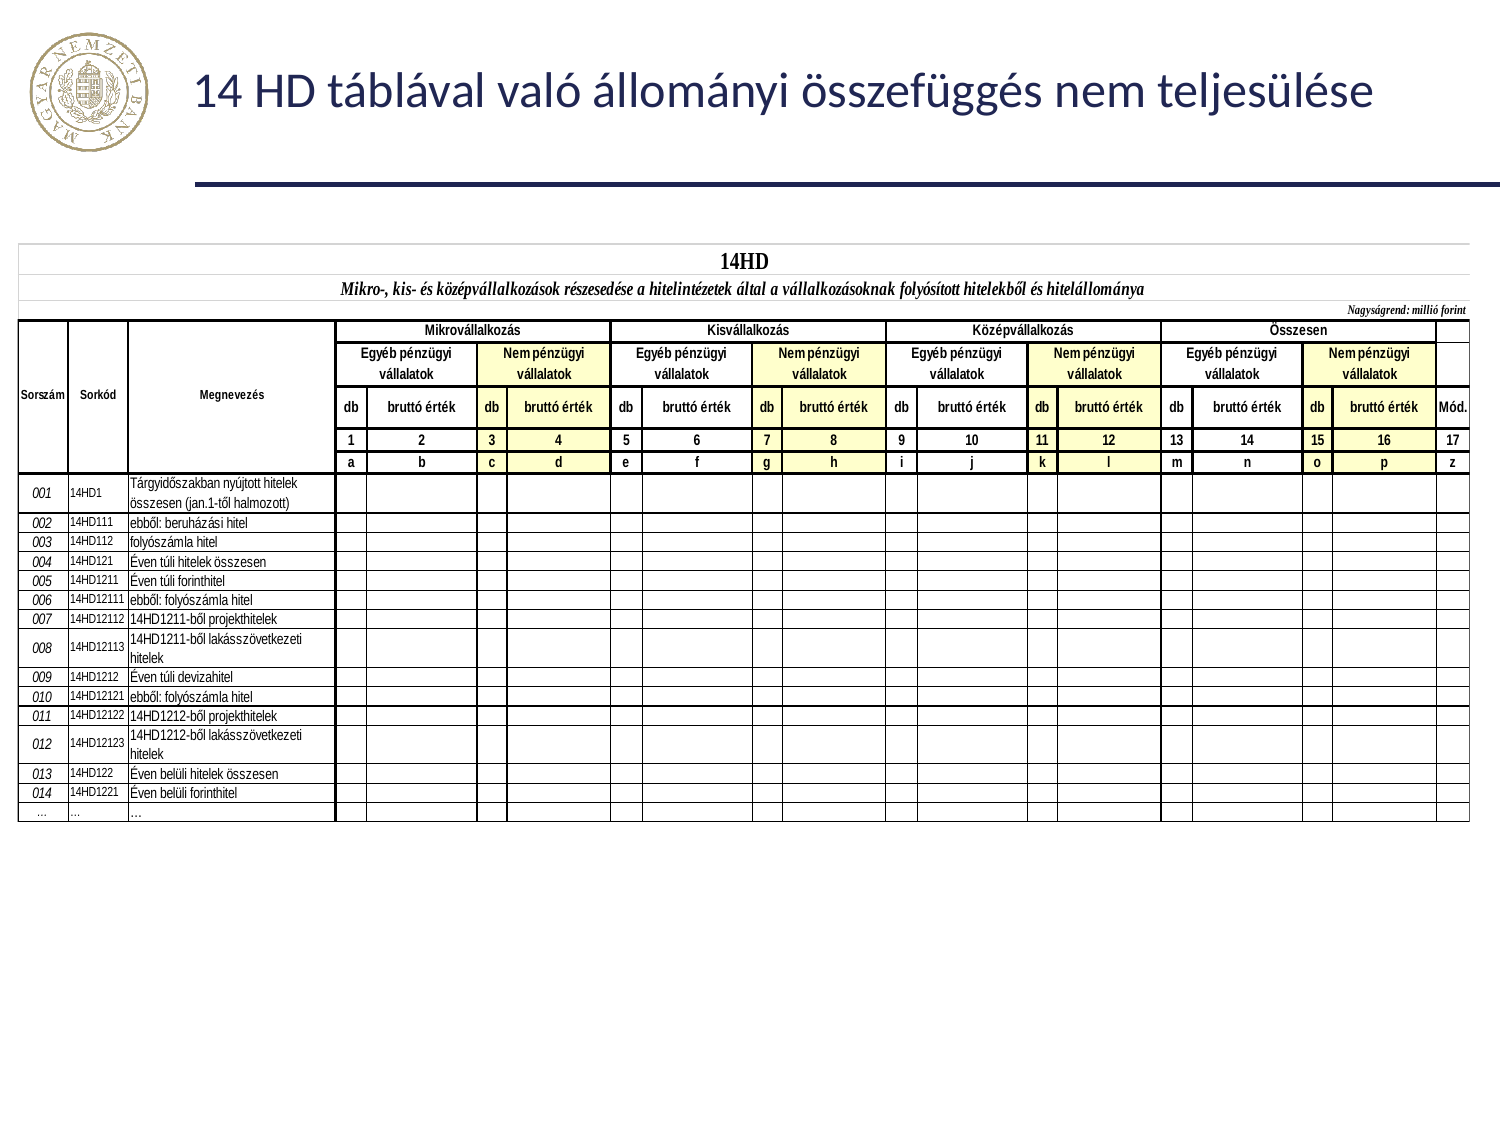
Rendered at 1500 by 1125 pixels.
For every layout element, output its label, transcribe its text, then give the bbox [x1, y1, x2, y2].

picture [17, 21, 161, 165]
title 14 HD táblával való állományi összefüggés nem teljesülése [177, 29, 1400, 155]
picture [17, 243, 1471, 823]
